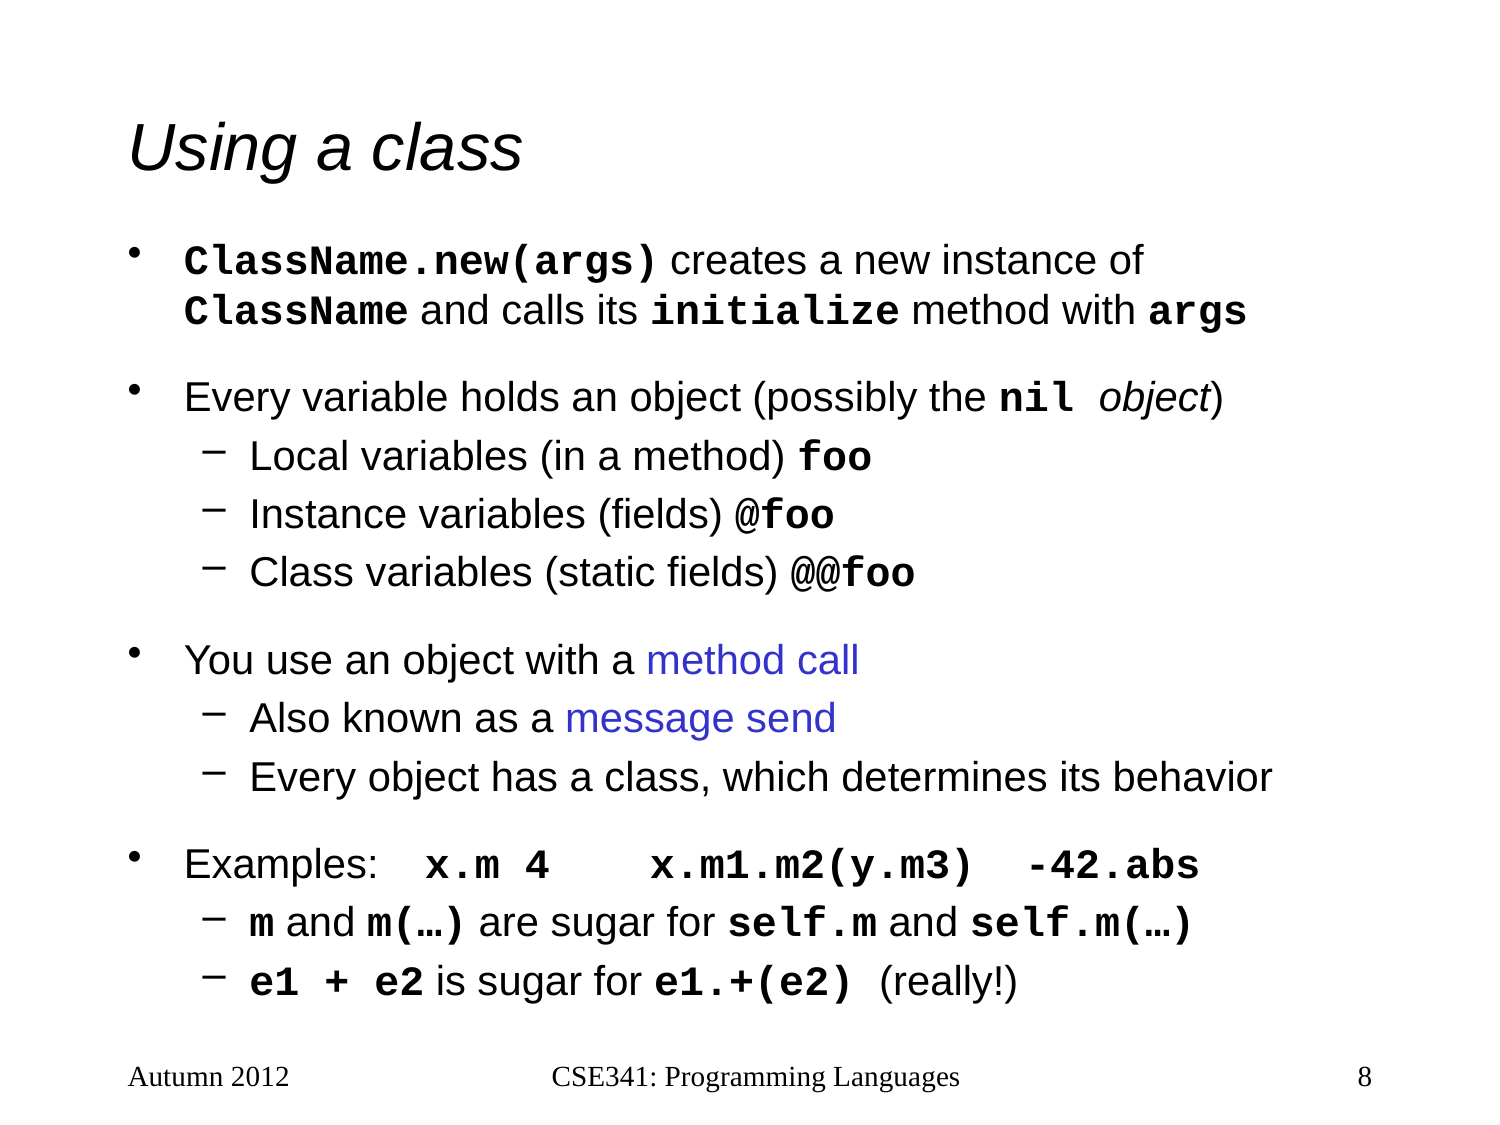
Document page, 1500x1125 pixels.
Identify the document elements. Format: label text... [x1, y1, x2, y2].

title Using a class [112, 49, 1388, 224]
list ClassName.new(args) creates a new instance of ClassName and calls its initialize method with args Every variable holds an object (possibly the nil object) Local variables (in a method) foo Instance variables (fields) @foo Class variables (static fields) @@foo You use an object with a method call Also known as a message send Every object has a class, which determines its behavior Examples: x.m 4 x.m1.m2(y.m3) -42.abs m and m(…) are sugar for self.m and self.m(…) e1 + e2 is sugar for e1.+(e2) (really!) [112, 224, 1388, 1013]
footer CSE341: Programming Languages [474, 1049, 1038, 1125]
slide_number 8 [1074, 1049, 1388, 1125]
slide_number Autumn 2012 [112, 1049, 426, 1125]
